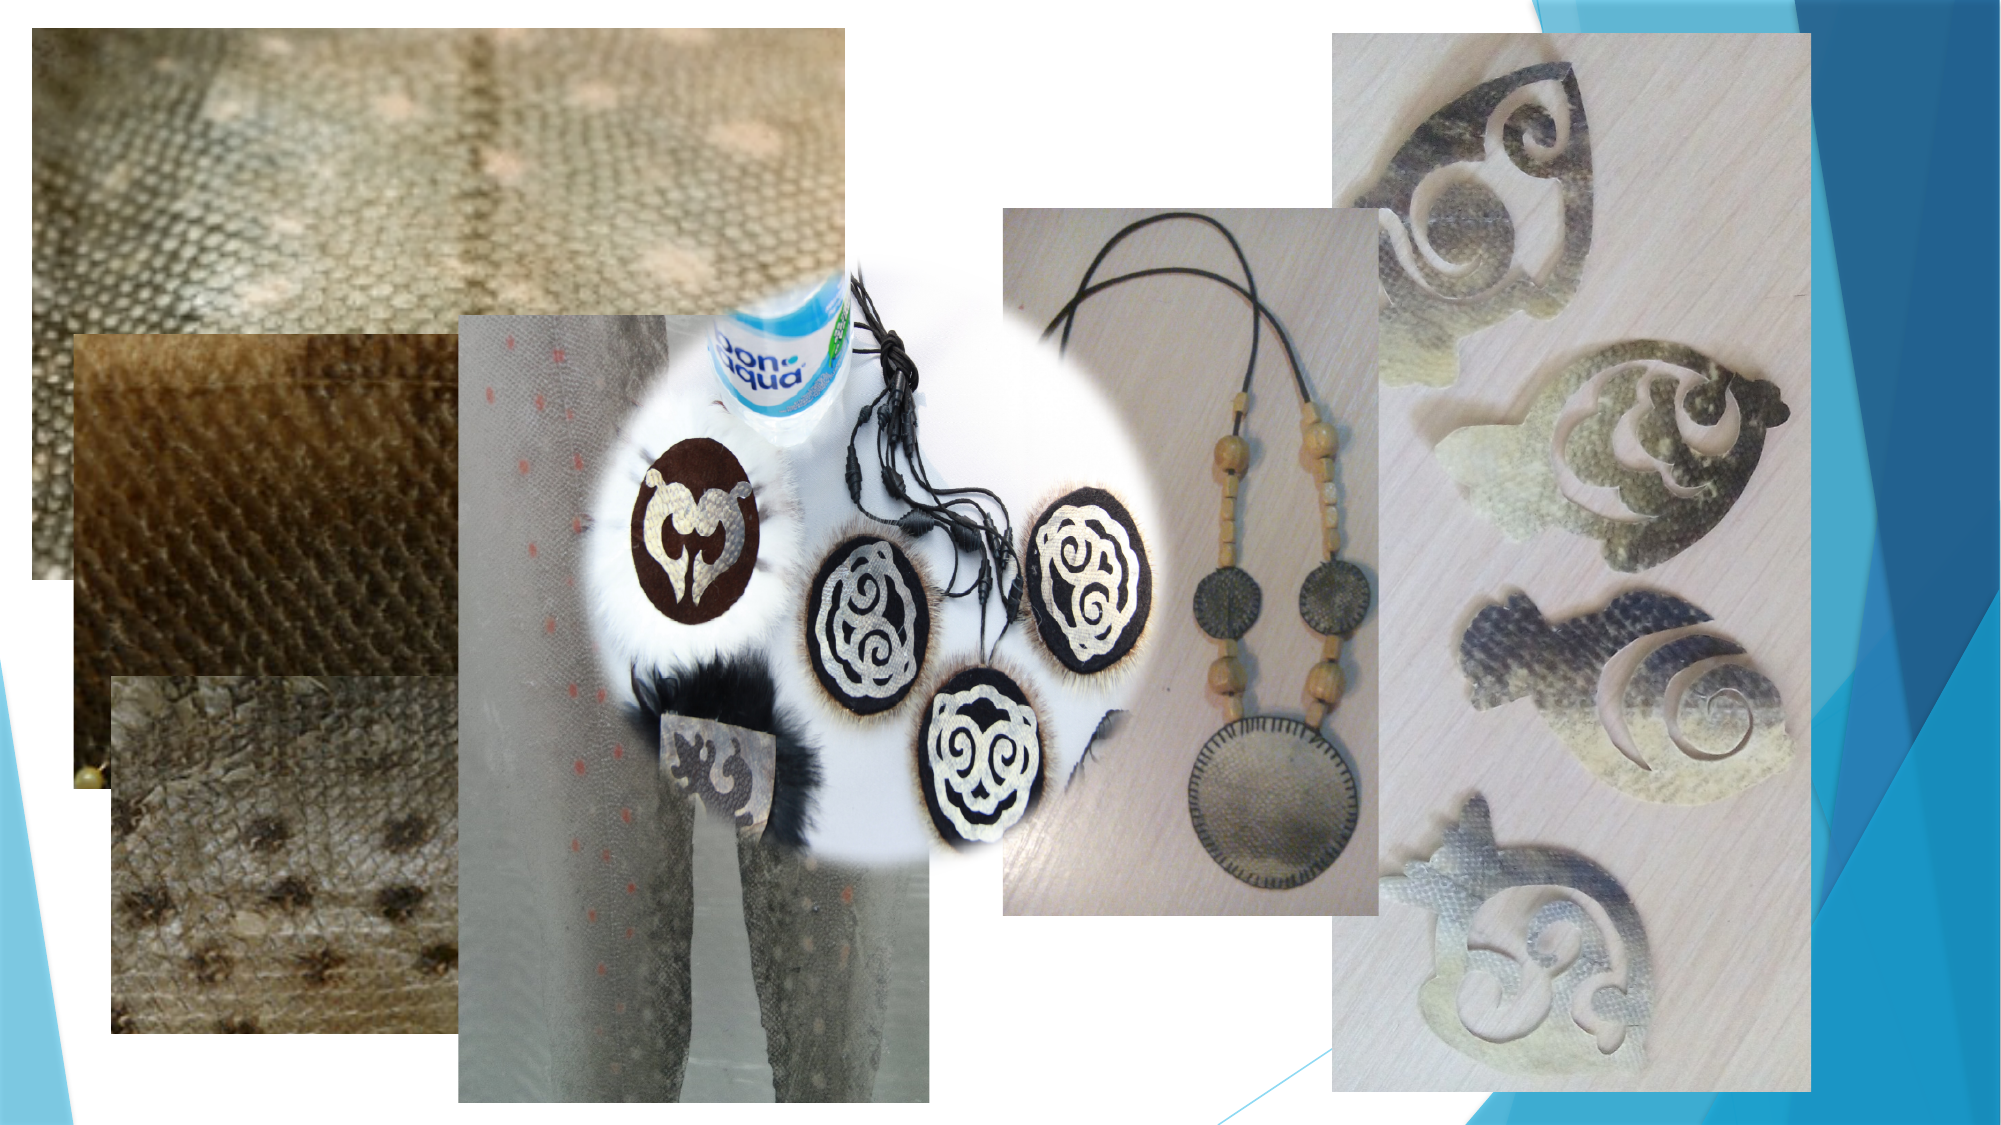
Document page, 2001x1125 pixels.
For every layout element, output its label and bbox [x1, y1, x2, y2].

picture [32, 28, 1812, 1103]
